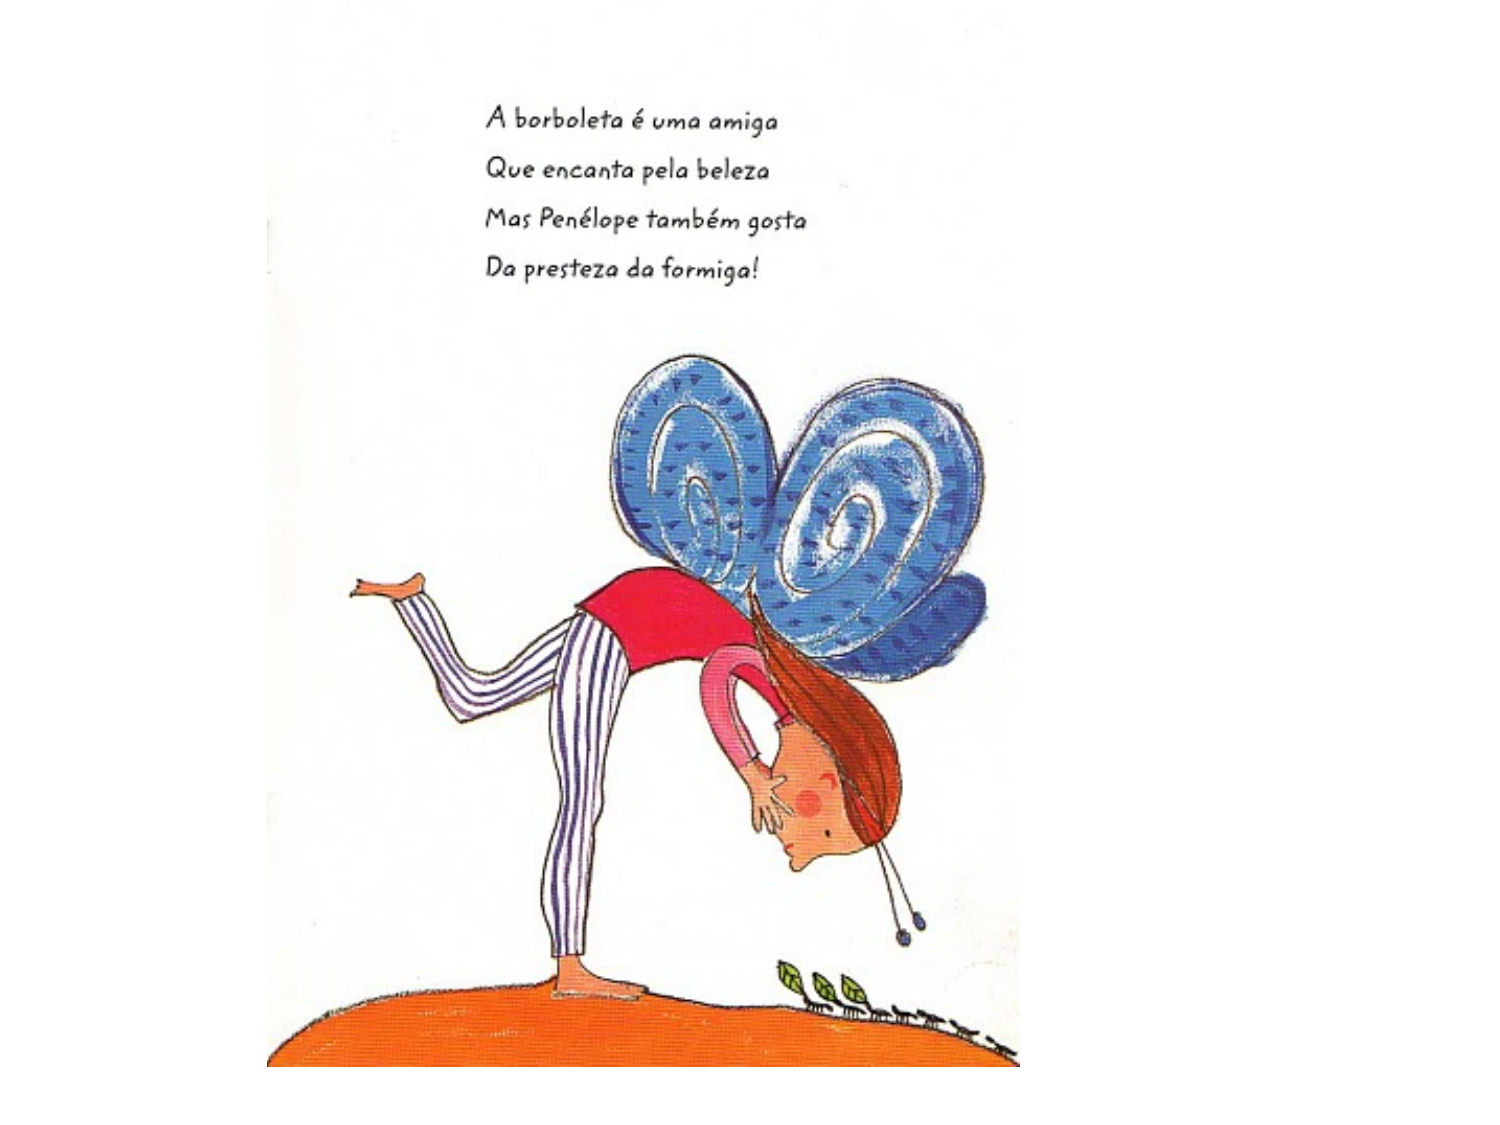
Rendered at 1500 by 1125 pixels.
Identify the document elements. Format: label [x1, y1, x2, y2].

picture [267, 0, 1020, 1067]
